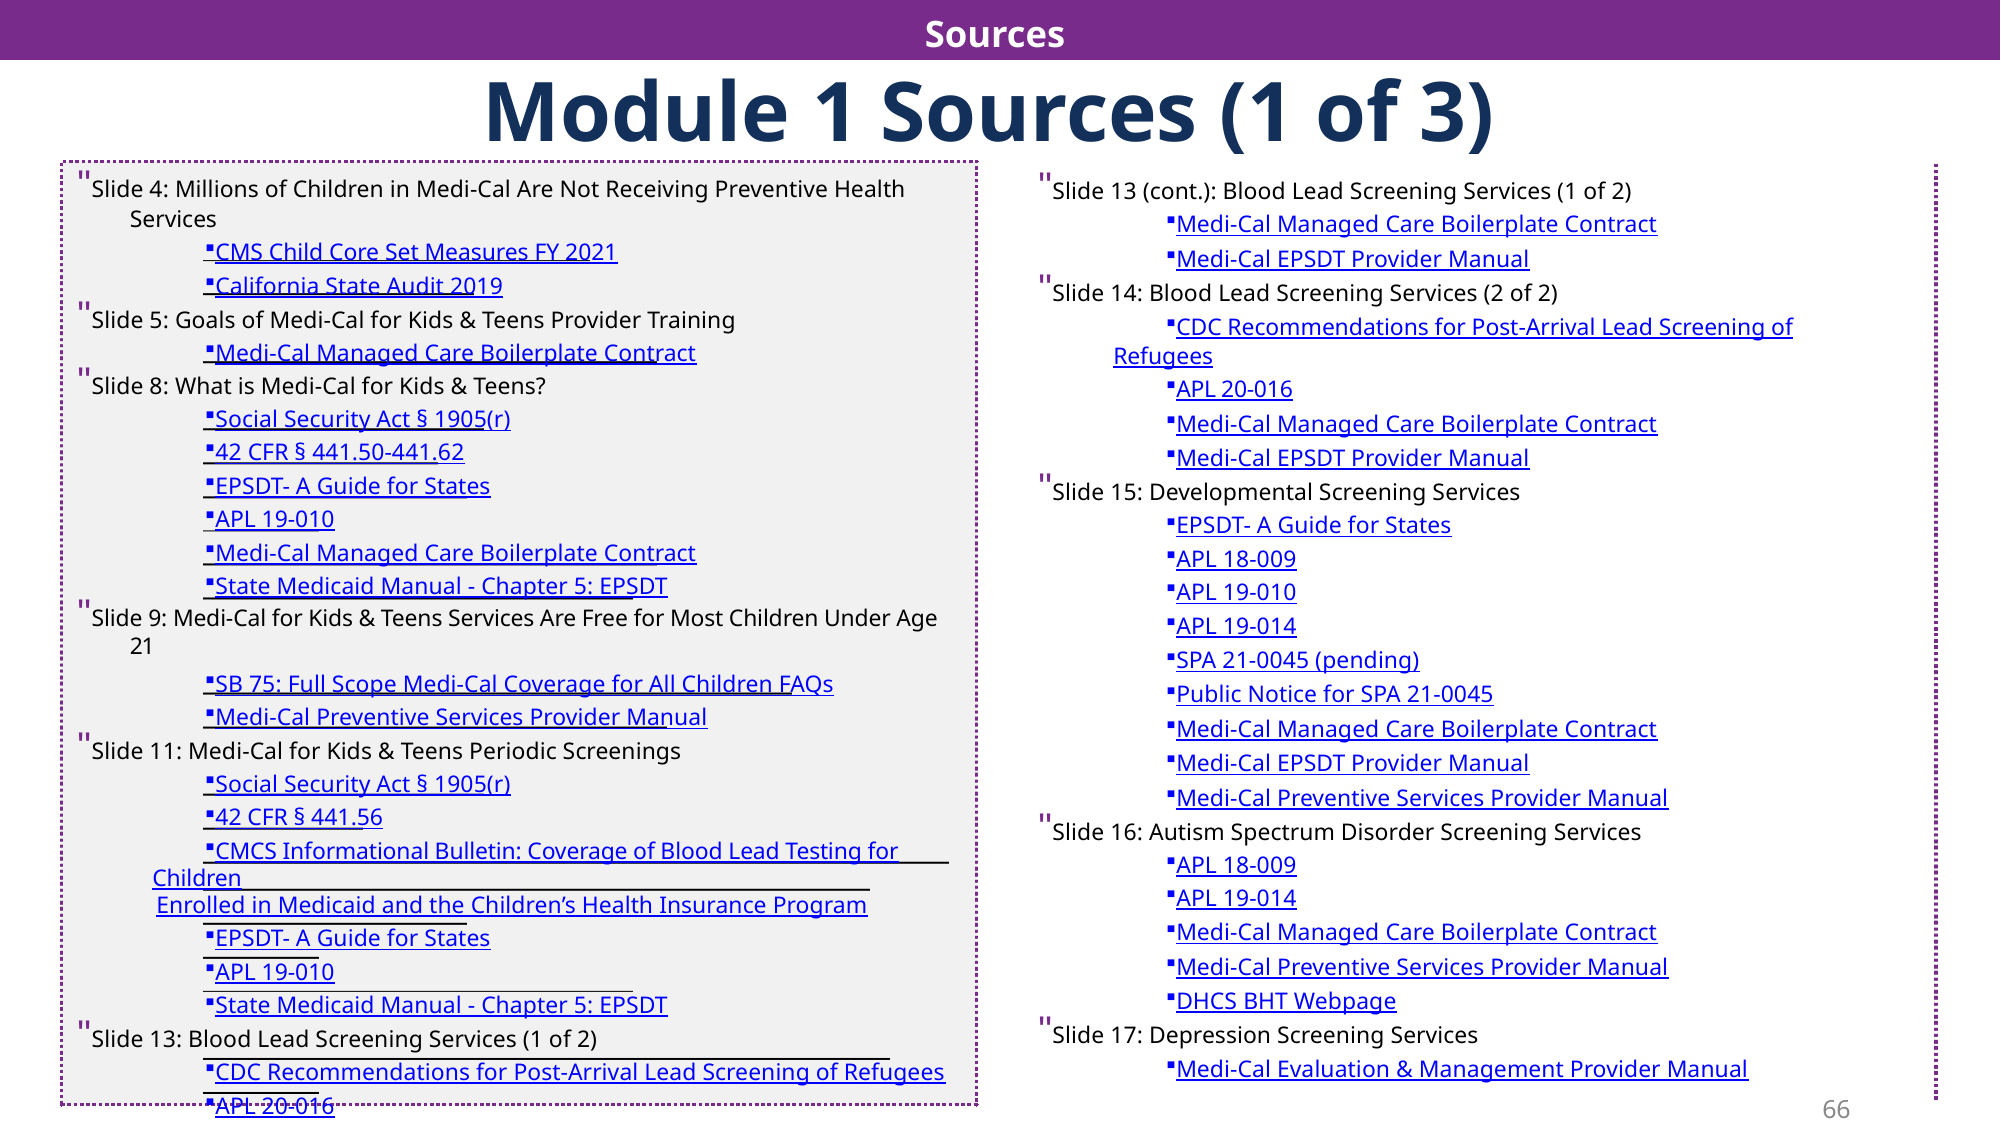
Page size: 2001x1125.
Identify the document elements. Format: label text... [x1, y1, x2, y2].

list Module 1 Sources (1 of 3) [0, 60, 2000, 161]
list Sources [0, 0, 2000, 60]
picture [60, 160, 979, 1107]
picture [1934, 164, 1938, 1100]
list " Slide 13 (cont.): Blood Lead Screening Services (1 of 2) Medi-Cal Managed Care Boilerplate Contract Medi-Cal EPSDT Provider Manual " Slide 14: Blood Lead Screening Services (2 of 2) CDC Recommendations for Post-Arrival Lead Screening of Refugees APL 20-016 Medi-Cal Managed Care Boilerplate Contract Medi-Cal EPSDT Provider Manual " Slide 15: Developmental Screening Services EPSDT- A Guide for States APL 18-009 APL 19-010 APL 19-014 SPA 21-0045 (pending) Public Notice for SPA 21-0045 Medi-Cal Managed Care Boilerplate Contract Medi-Cal EPSDT Provider Manual Medi-Cal Preventive Services Provider Manual " Slide 16: Autism Spectrum Disorder Screening Services APL 18-009 APL 19-014 Medi-Cal Managed Care Boilerplate Contract Medi-Cal Preventive Services Provider Manual DHCS BHT Webpage " Slide 17: Depression Screening Services Medi-Cal Evaluation & Management Provider Manual 66 [1023, 161, 1858, 1107]
